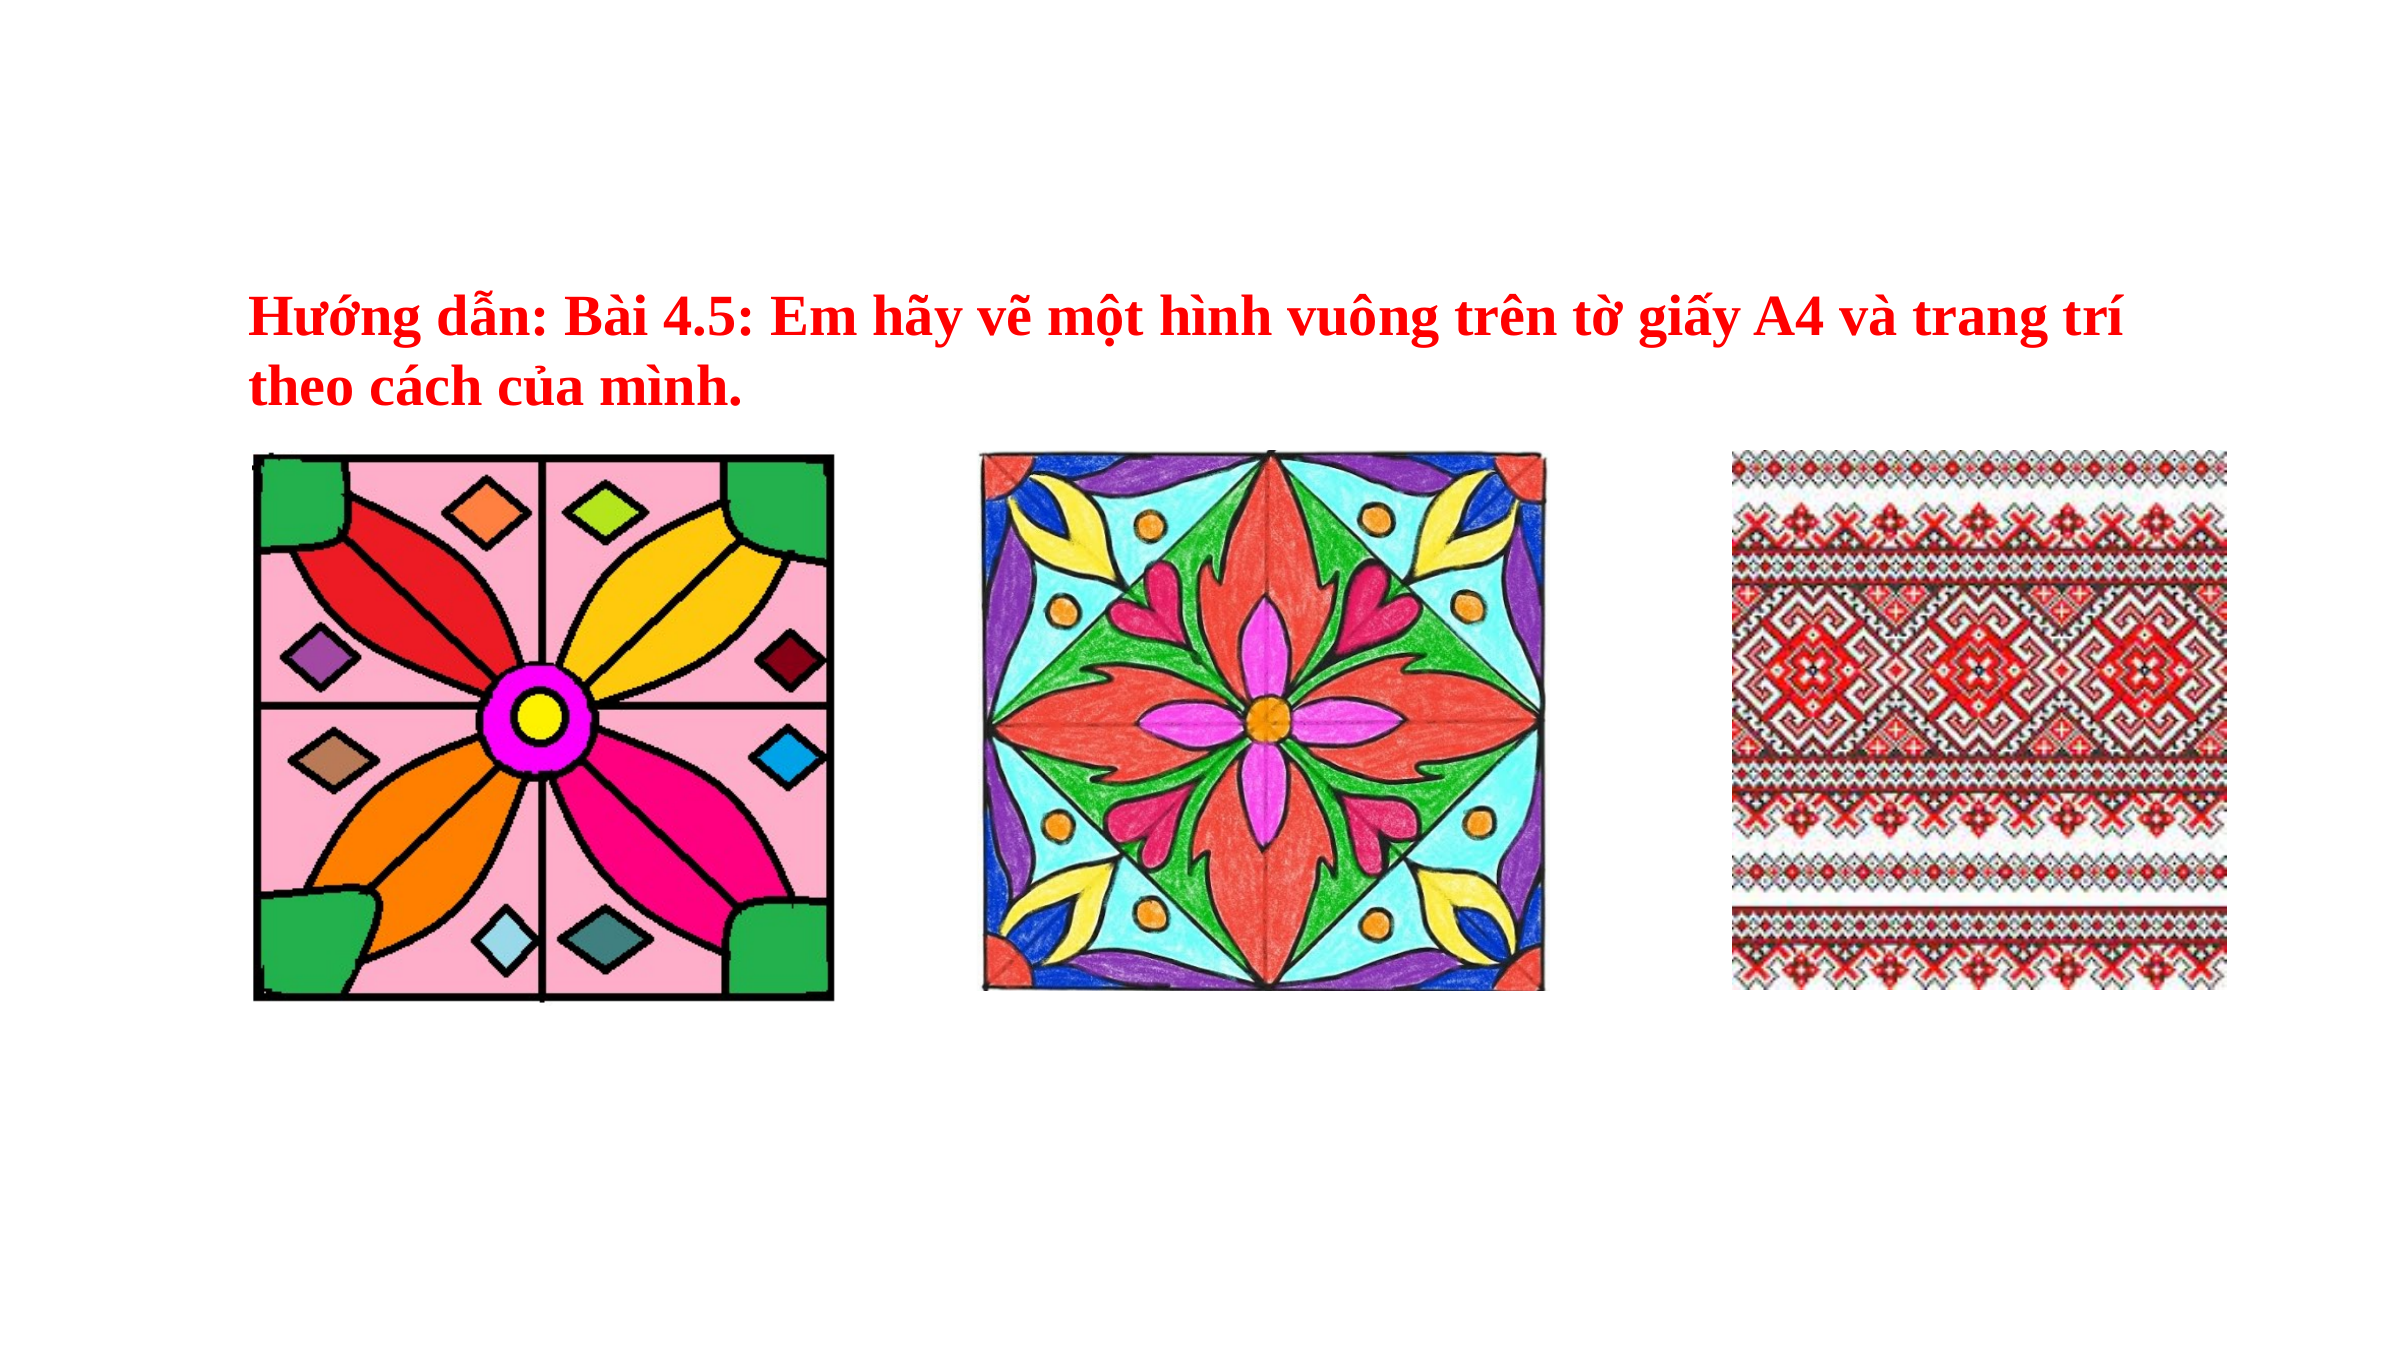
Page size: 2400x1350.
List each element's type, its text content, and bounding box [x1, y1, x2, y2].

picture [252, 450, 836, 1006]
picture [976, 450, 1550, 991]
text_box Hướng dẫn: Bài 4.5: Em hãy vẽ một hình vuông trên tờ giấy A4 và trang trí theo cách của mình. [233, 269, 2192, 425]
picture [1731, 450, 2227, 990]
